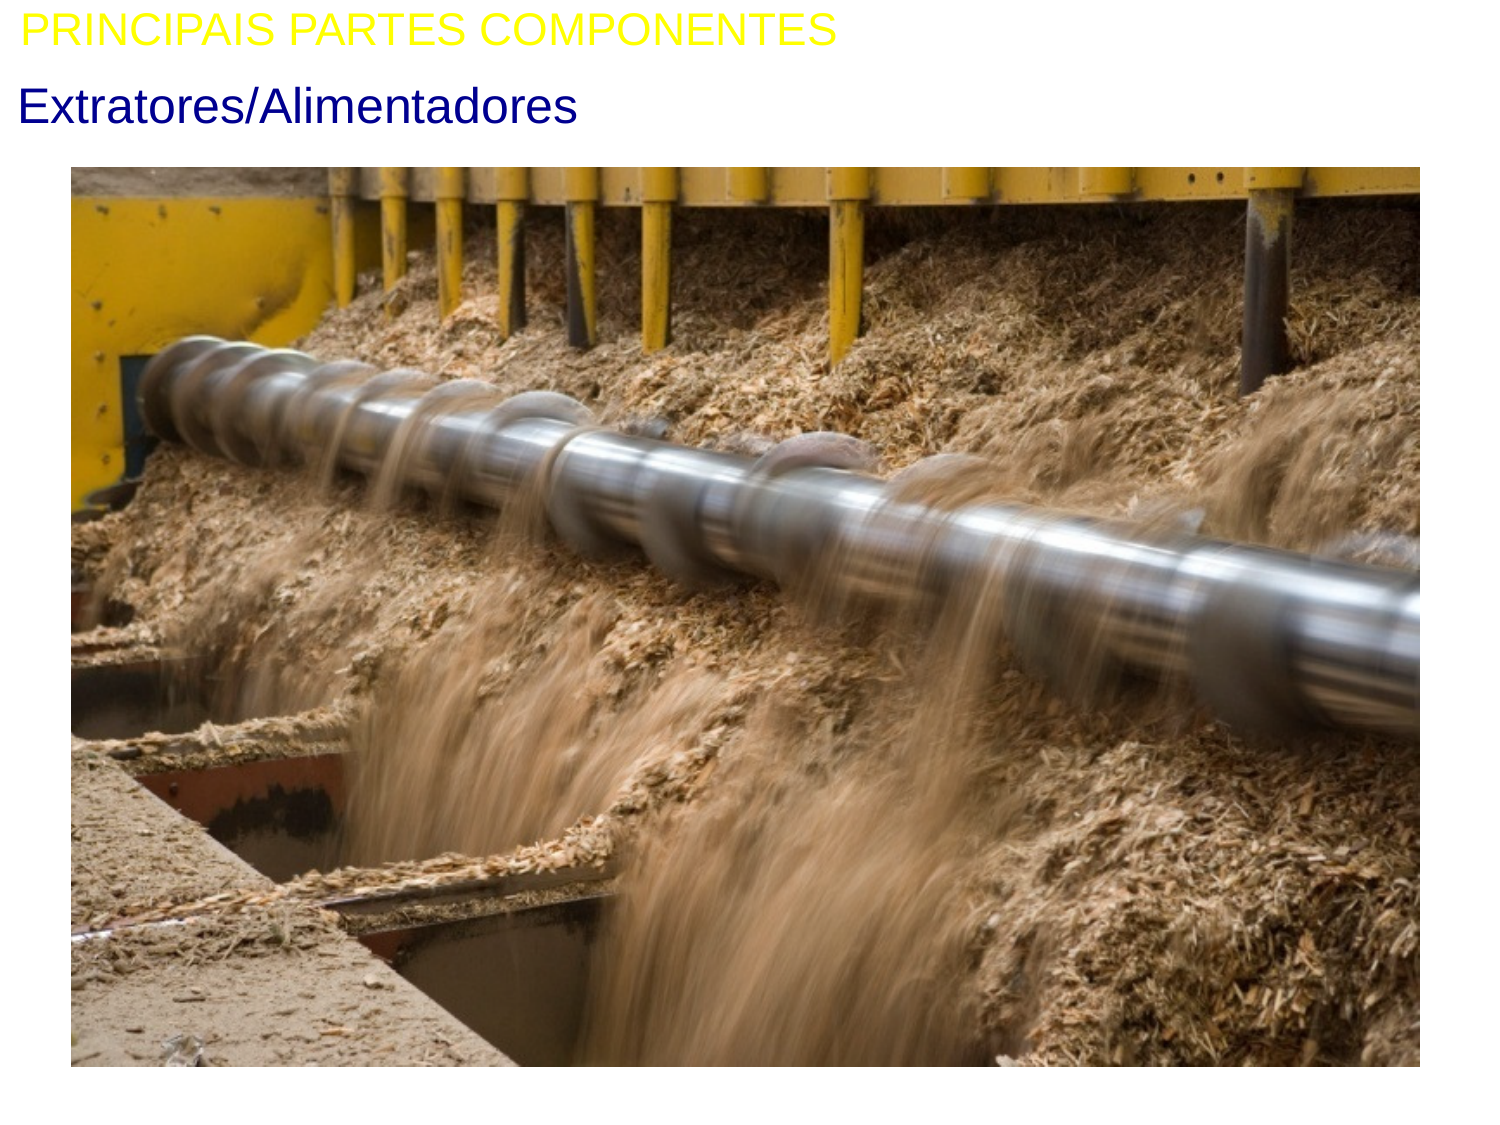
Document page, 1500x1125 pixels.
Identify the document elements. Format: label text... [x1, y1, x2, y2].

text_box PRINCIPAIS PARTES COMPONENTES [5, 0, 853, 63]
text_box Extratores/Alimentadores [2, 65, 594, 141]
picture [71, 167, 1420, 1067]
